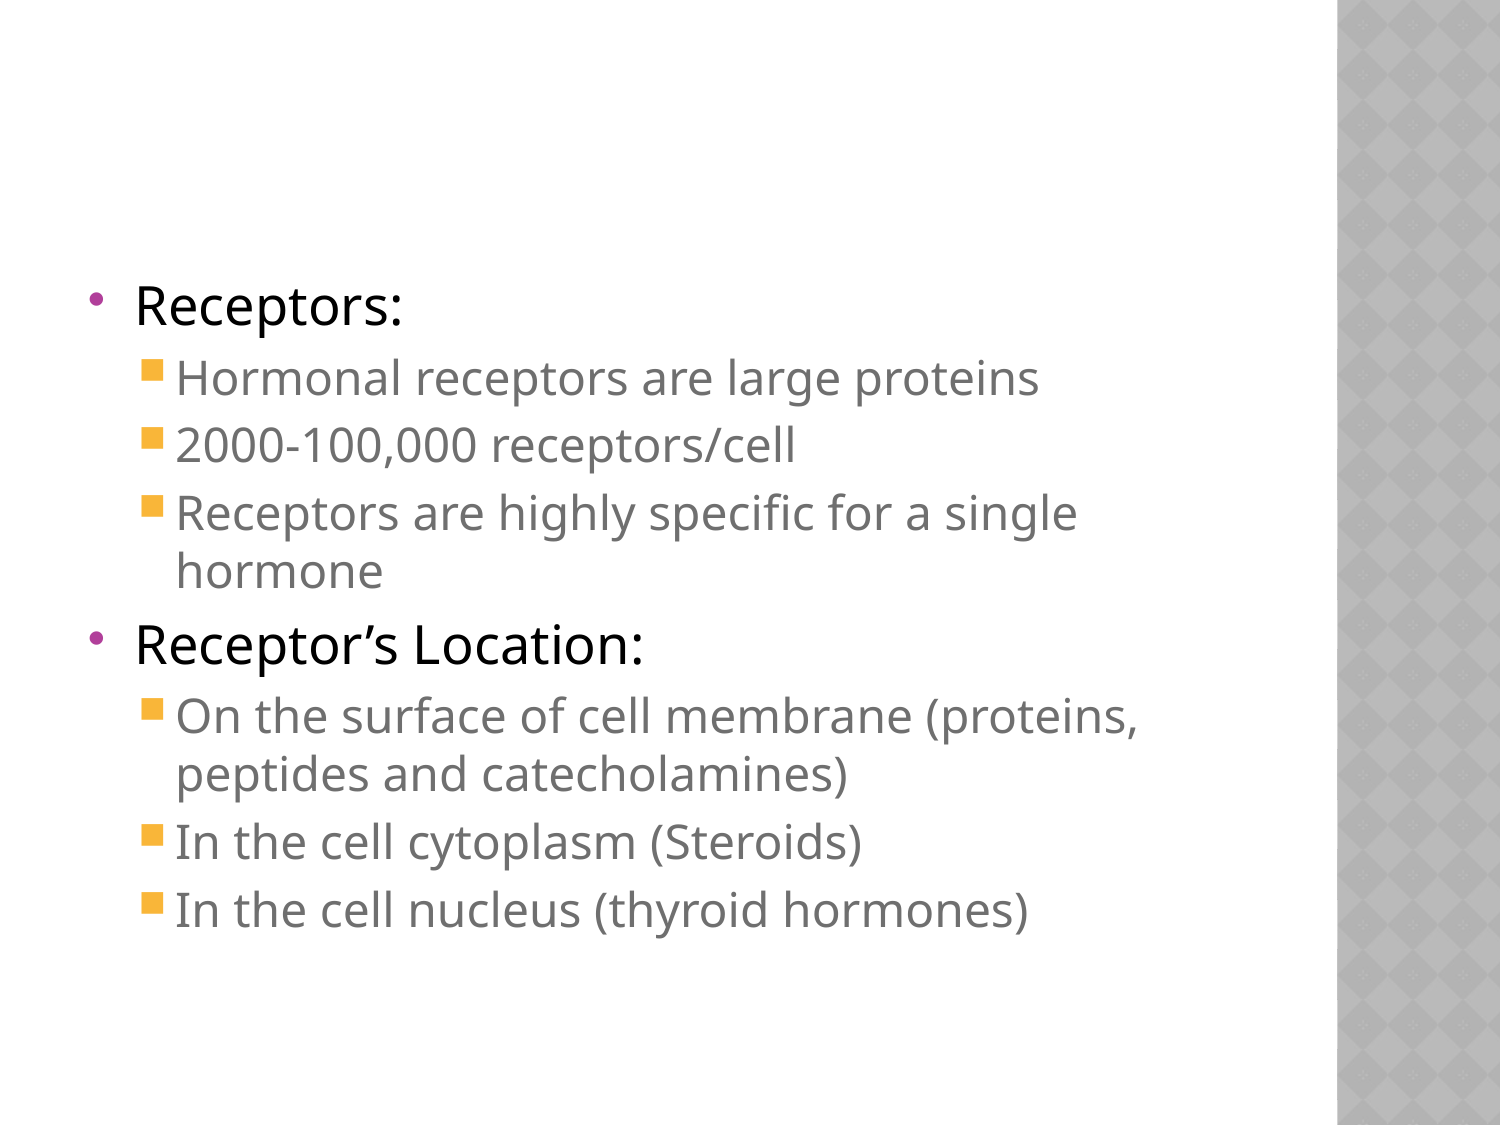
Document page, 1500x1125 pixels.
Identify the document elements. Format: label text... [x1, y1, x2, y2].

list Receptors: Hormonal receptors are large proteins 2000-100,000 receptors/cell Receptors are highly specific for a single hormone Receptor’s Location: On the surface of cell membrane (proteins, peptides and catecholamines) In the cell cytoplasm (Steroids) In the cell nucleus (thyroid hormones) [75, 264, 1263, 1059]
